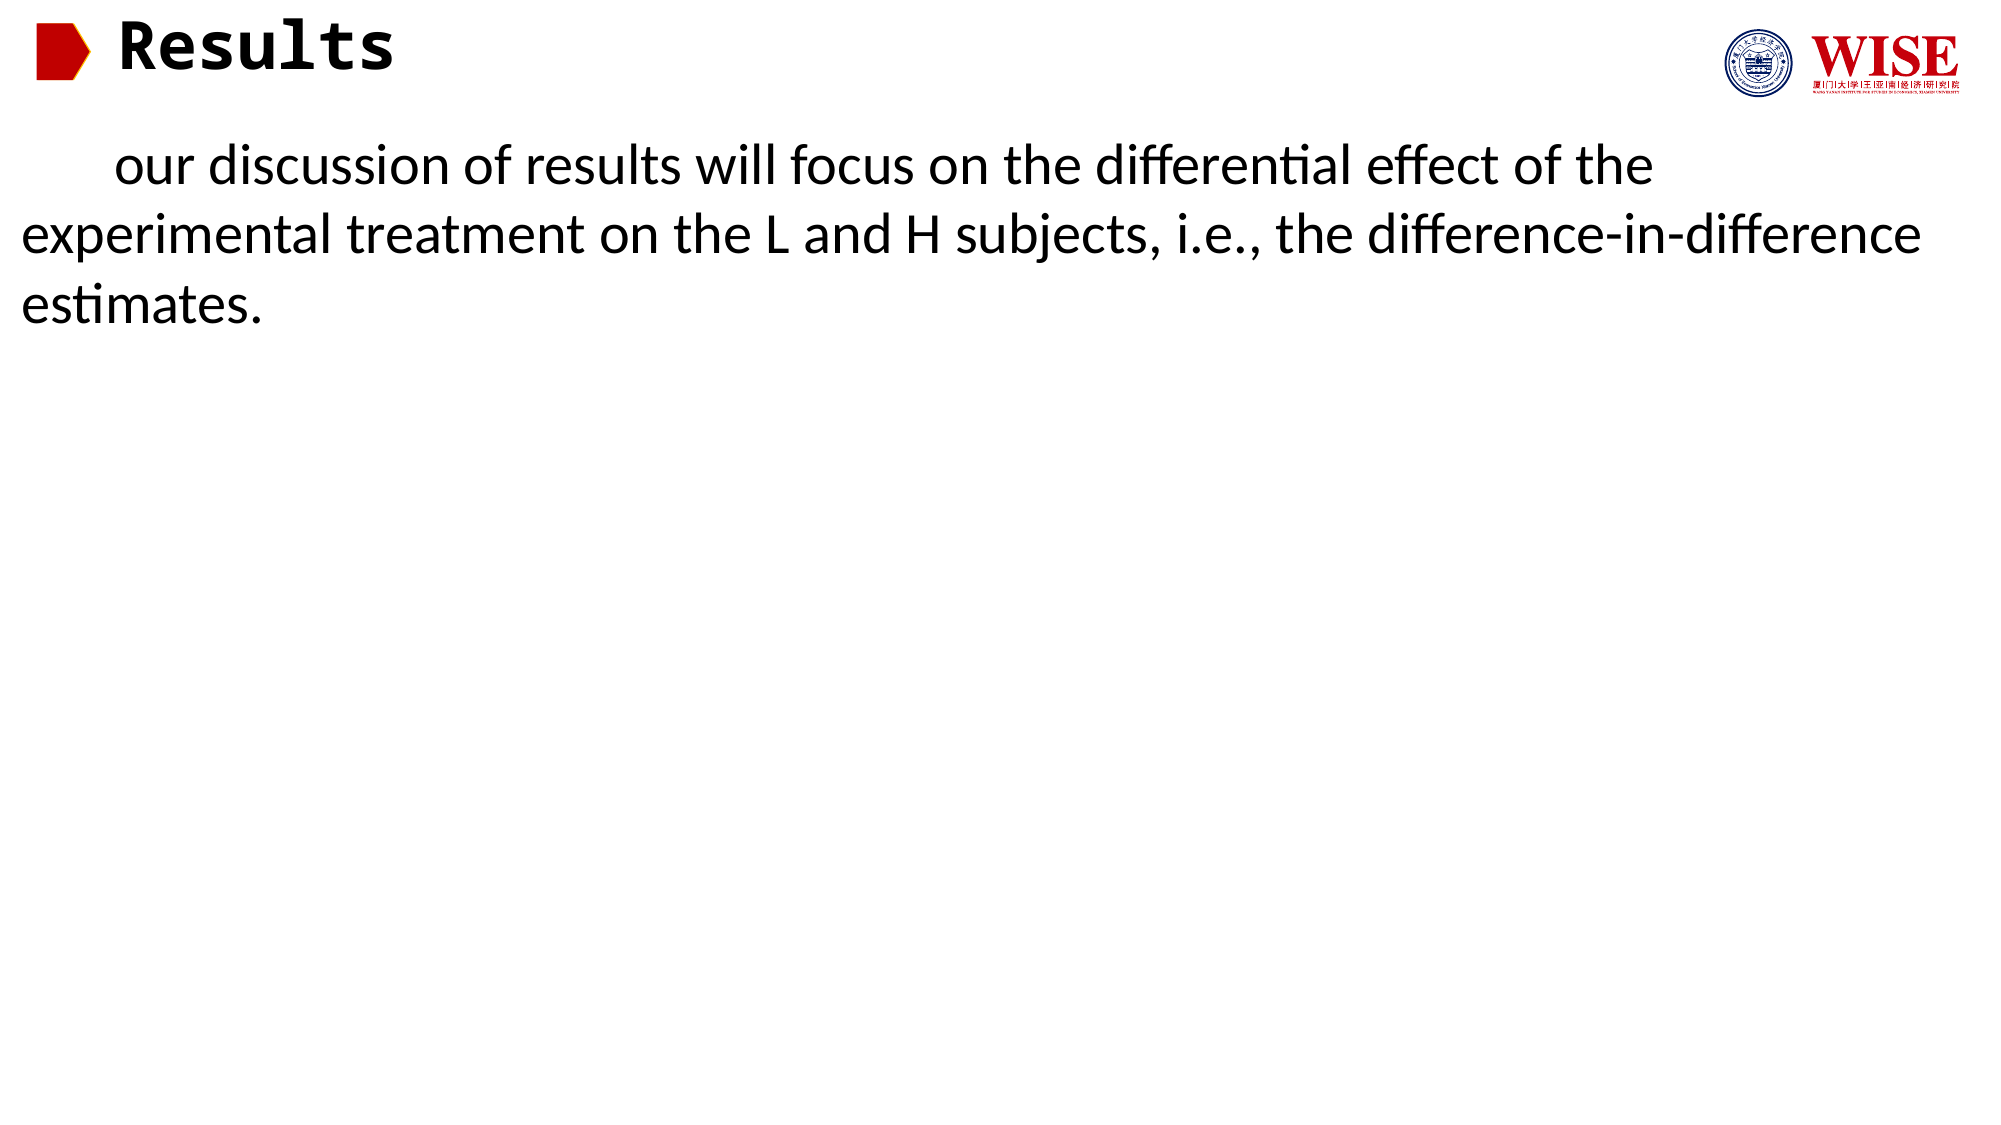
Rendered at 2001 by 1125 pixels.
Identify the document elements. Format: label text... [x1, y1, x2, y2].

text_box [35, 22, 91, 82]
text_box our discussion of results will focus on the differential effect of the experimental treatment on the L and H subjects, i.e., the difference-in-difference estimates. [6, 118, 1992, 343]
text_box Results [102, 1, 1725, 91]
picture [1724, 29, 1960, 98]
